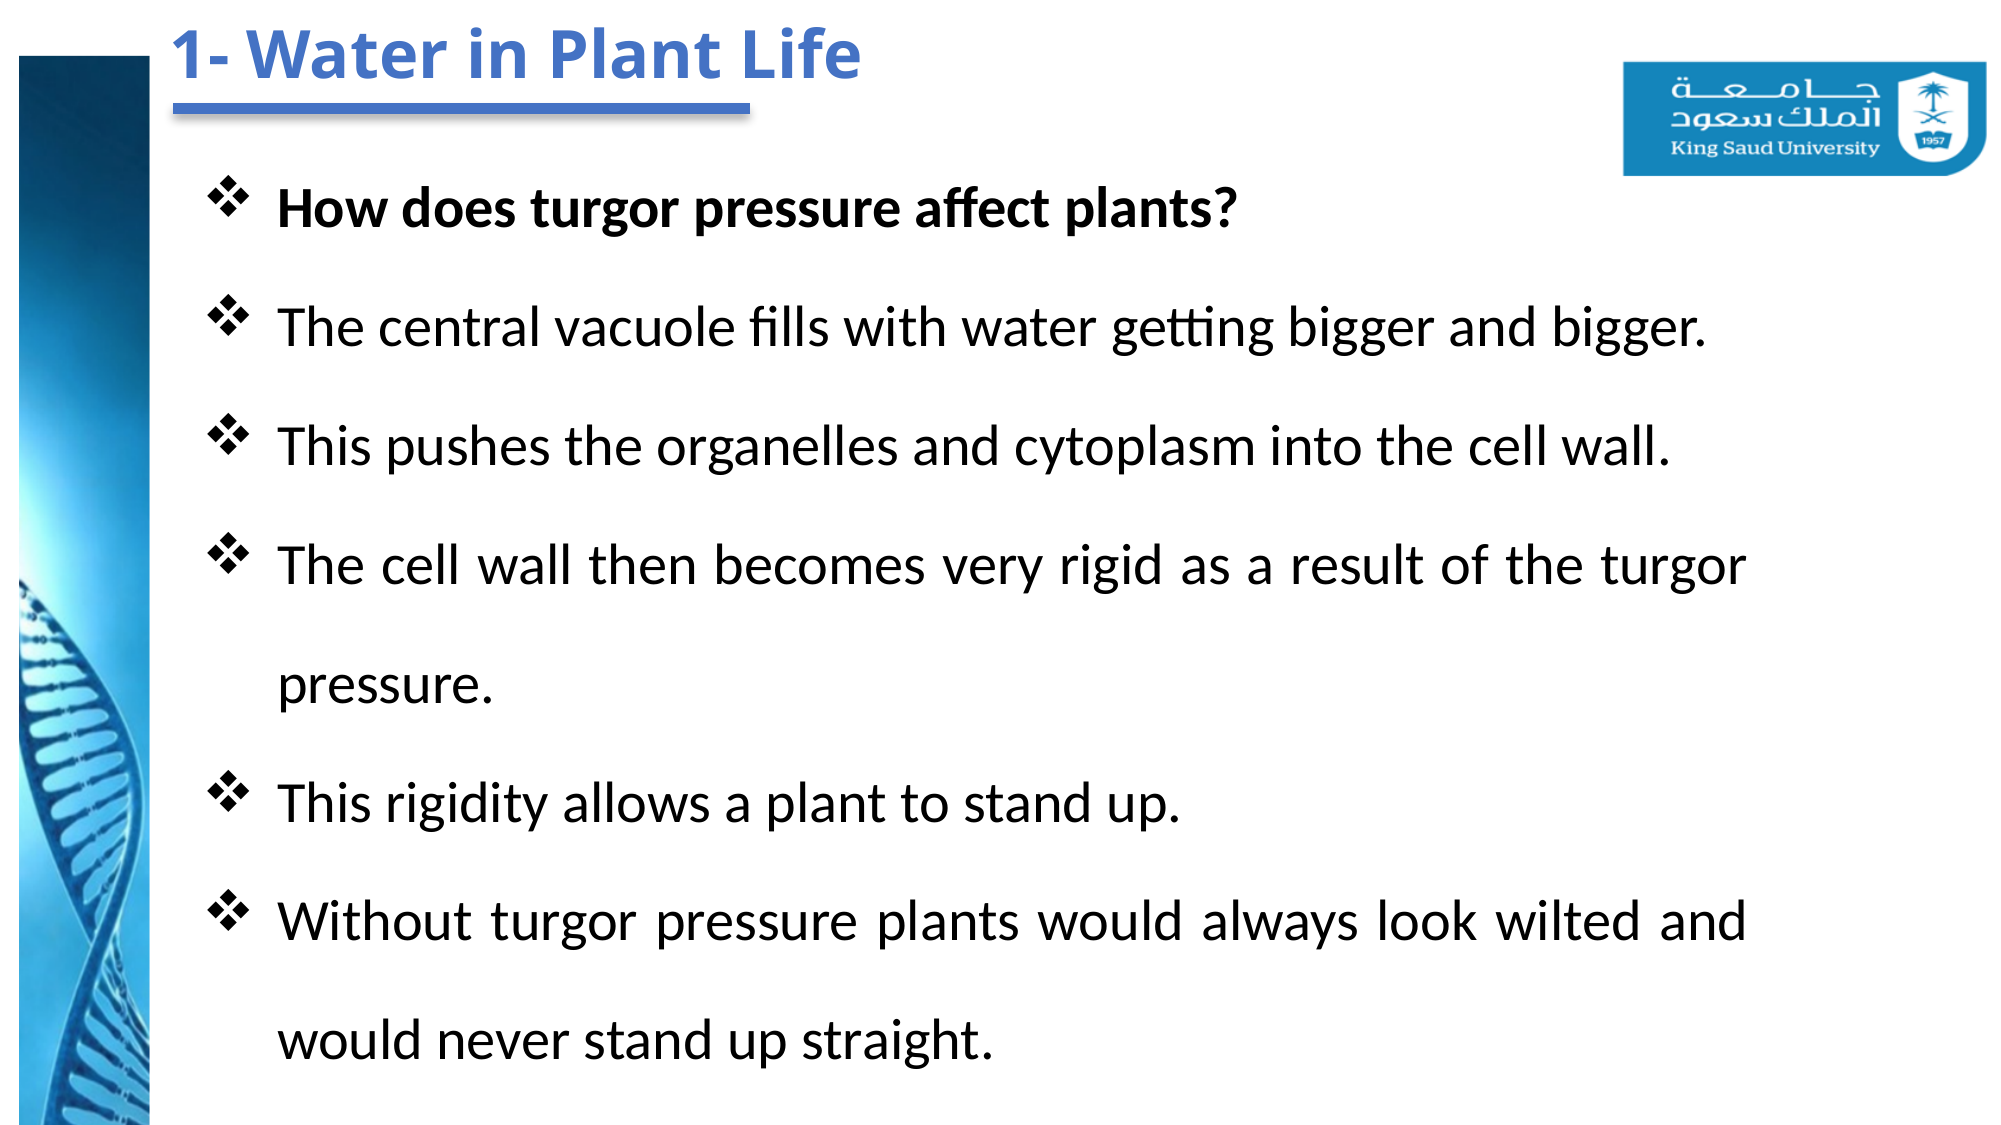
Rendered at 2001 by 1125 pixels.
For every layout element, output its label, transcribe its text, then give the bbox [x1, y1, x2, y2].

title 1- Water in Plant Life [154, 5, 1178, 44]
picture [18, 44, 2000, 1125]
